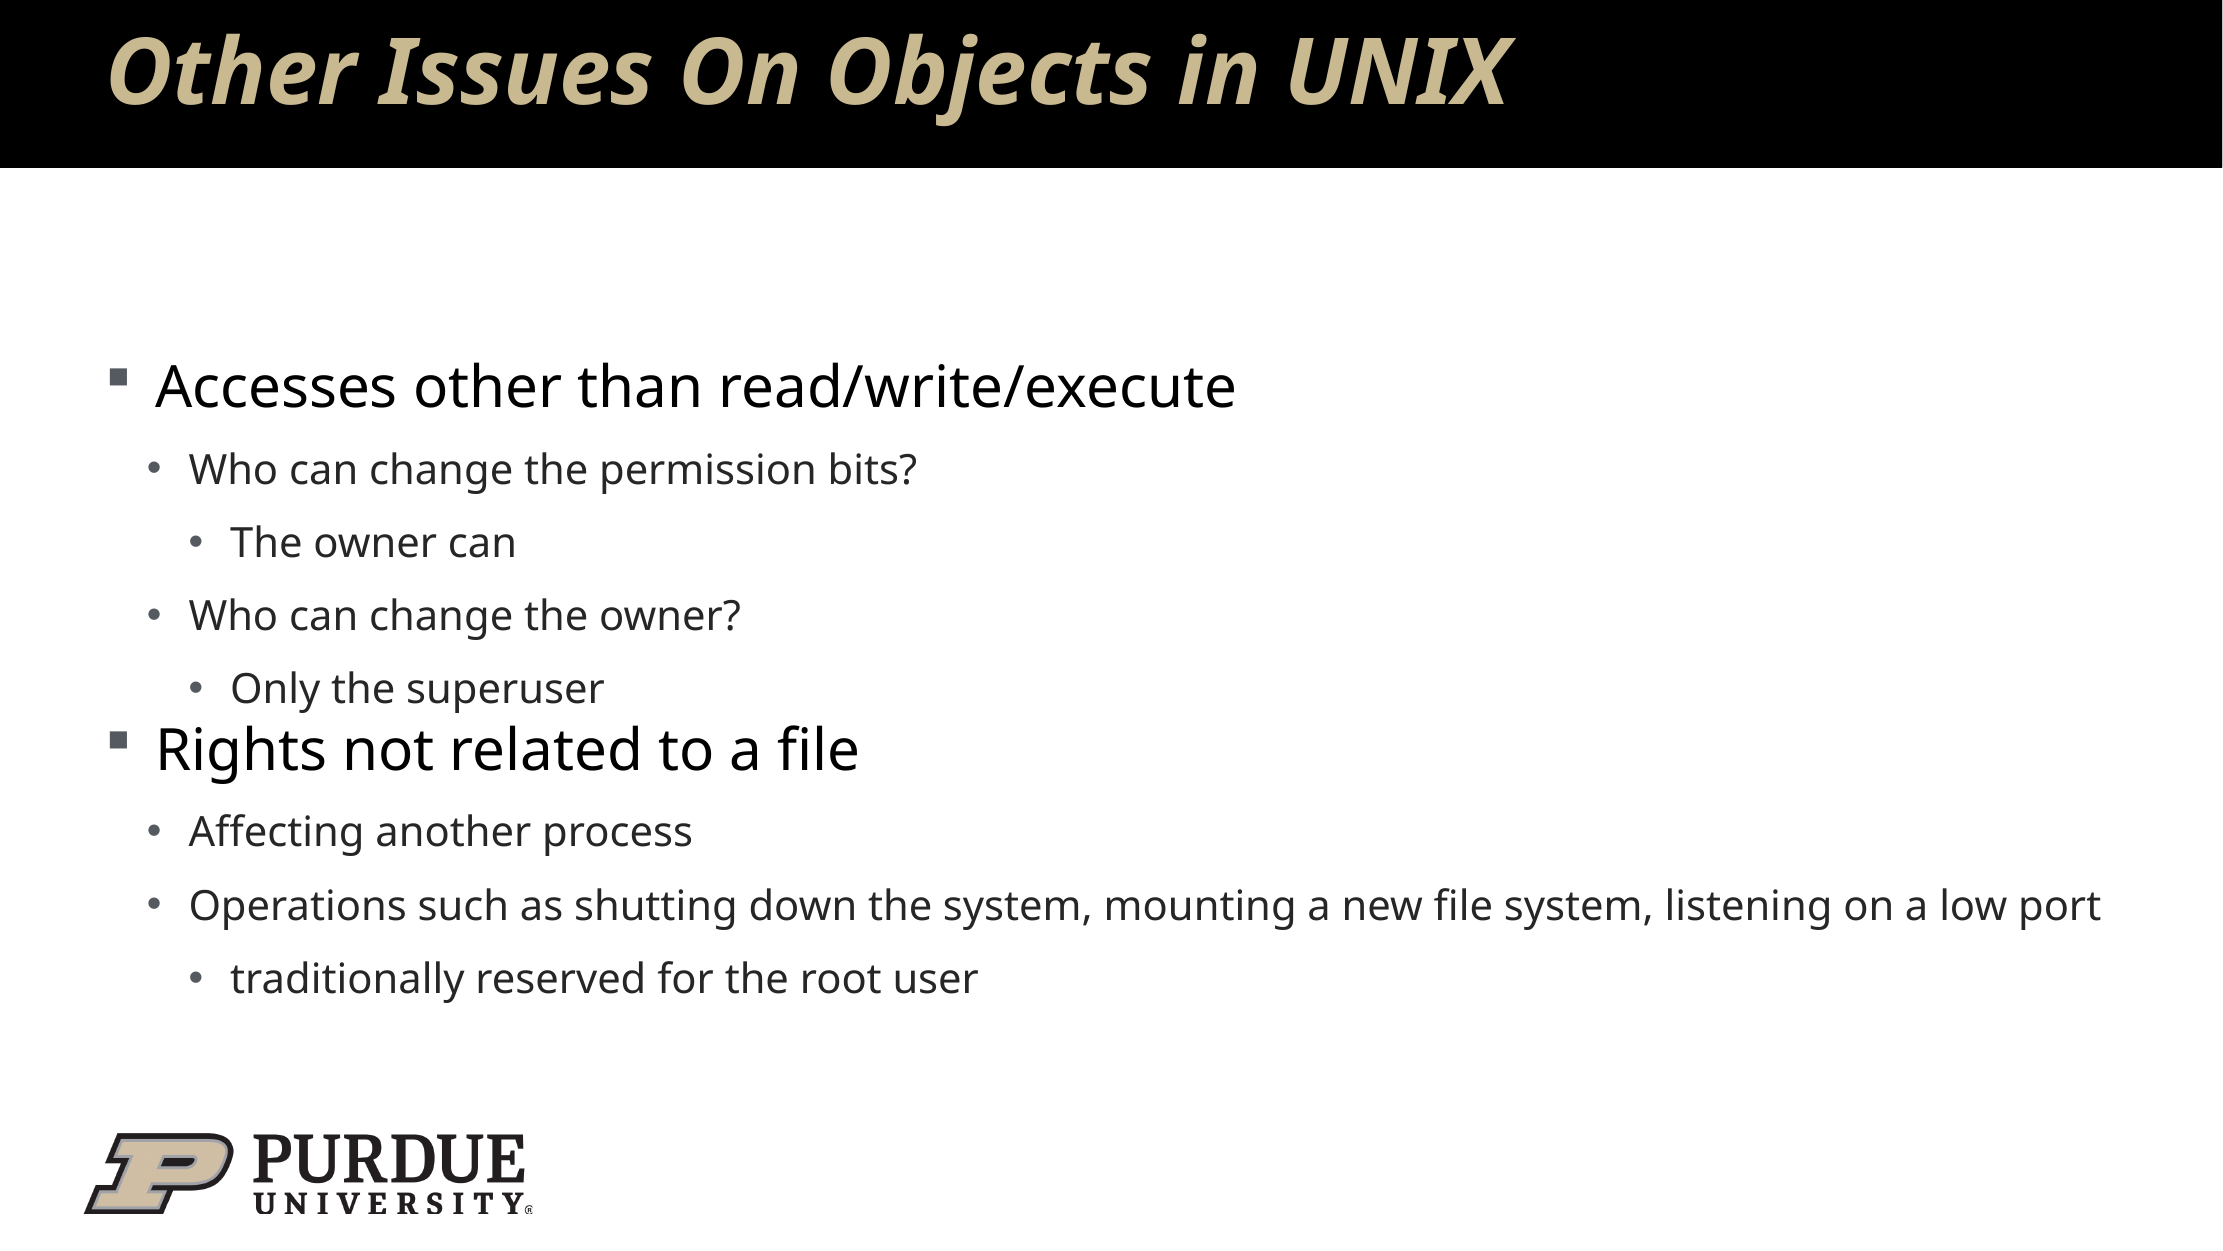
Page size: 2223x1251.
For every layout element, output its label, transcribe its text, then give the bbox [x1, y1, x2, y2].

list Accesses other than read/write/execute Who can change the permission bits? The owner can Who can change the owner? Only the superuser Rights not related to a file Affecting another process Operations such as shutting down the system, mounting a new file system, listening on a low port traditionally reserved for the root user [105, 349, 2117, 1069]
title Other Issues On Objects in UNIX [102, 22, 2120, 129]
